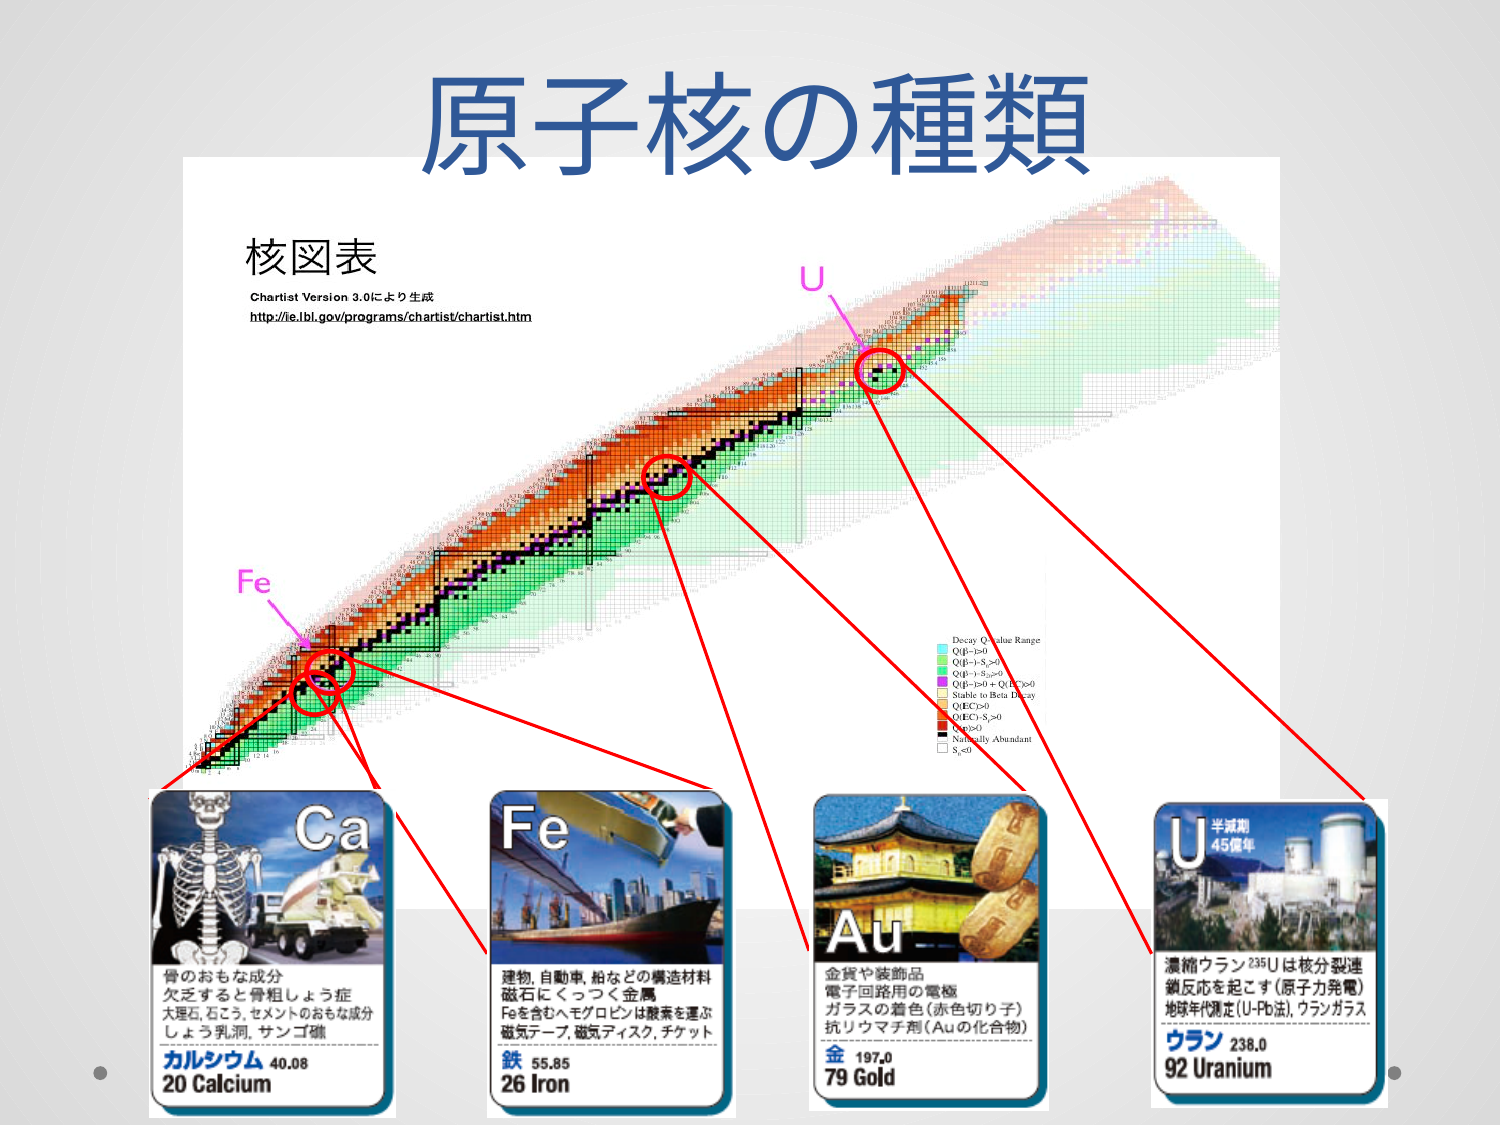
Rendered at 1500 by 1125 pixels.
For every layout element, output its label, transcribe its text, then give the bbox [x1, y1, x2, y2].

title 原子核の種類 [75, 45, 1437, 197]
picture [1151, 799, 1389, 1109]
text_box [402, 801, 481, 955]
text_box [741, 808, 803, 952]
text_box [903, 363, 1365, 800]
picture [808, 790, 1049, 1111]
picture [148, 156, 1281, 1119]
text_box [649, 492, 678, 788]
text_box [683, 462, 857, 800]
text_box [312, 687, 341, 788]
picture [486, 789, 736, 1119]
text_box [346, 657, 644, 792]
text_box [862, 385, 1152, 954]
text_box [148, 693, 292, 789]
